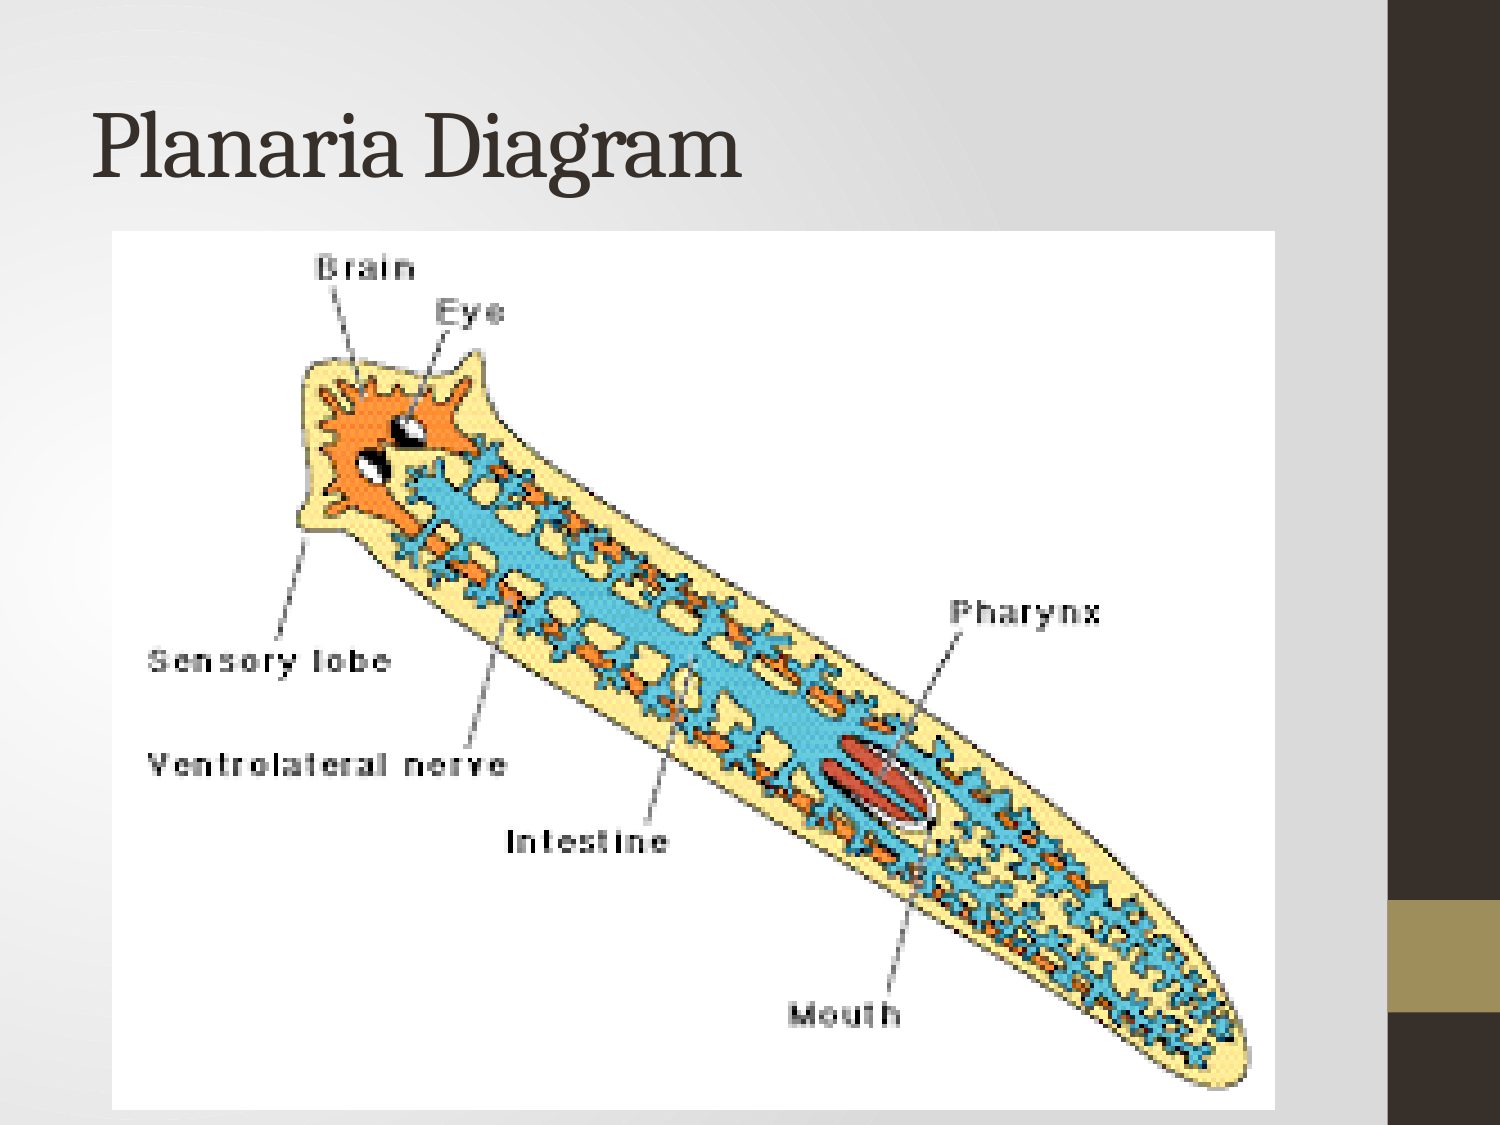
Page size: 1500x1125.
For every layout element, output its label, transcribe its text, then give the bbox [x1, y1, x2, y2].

title Planaria Diagram [75, 45, 1325, 233]
picture [111, 230, 1276, 1111]
